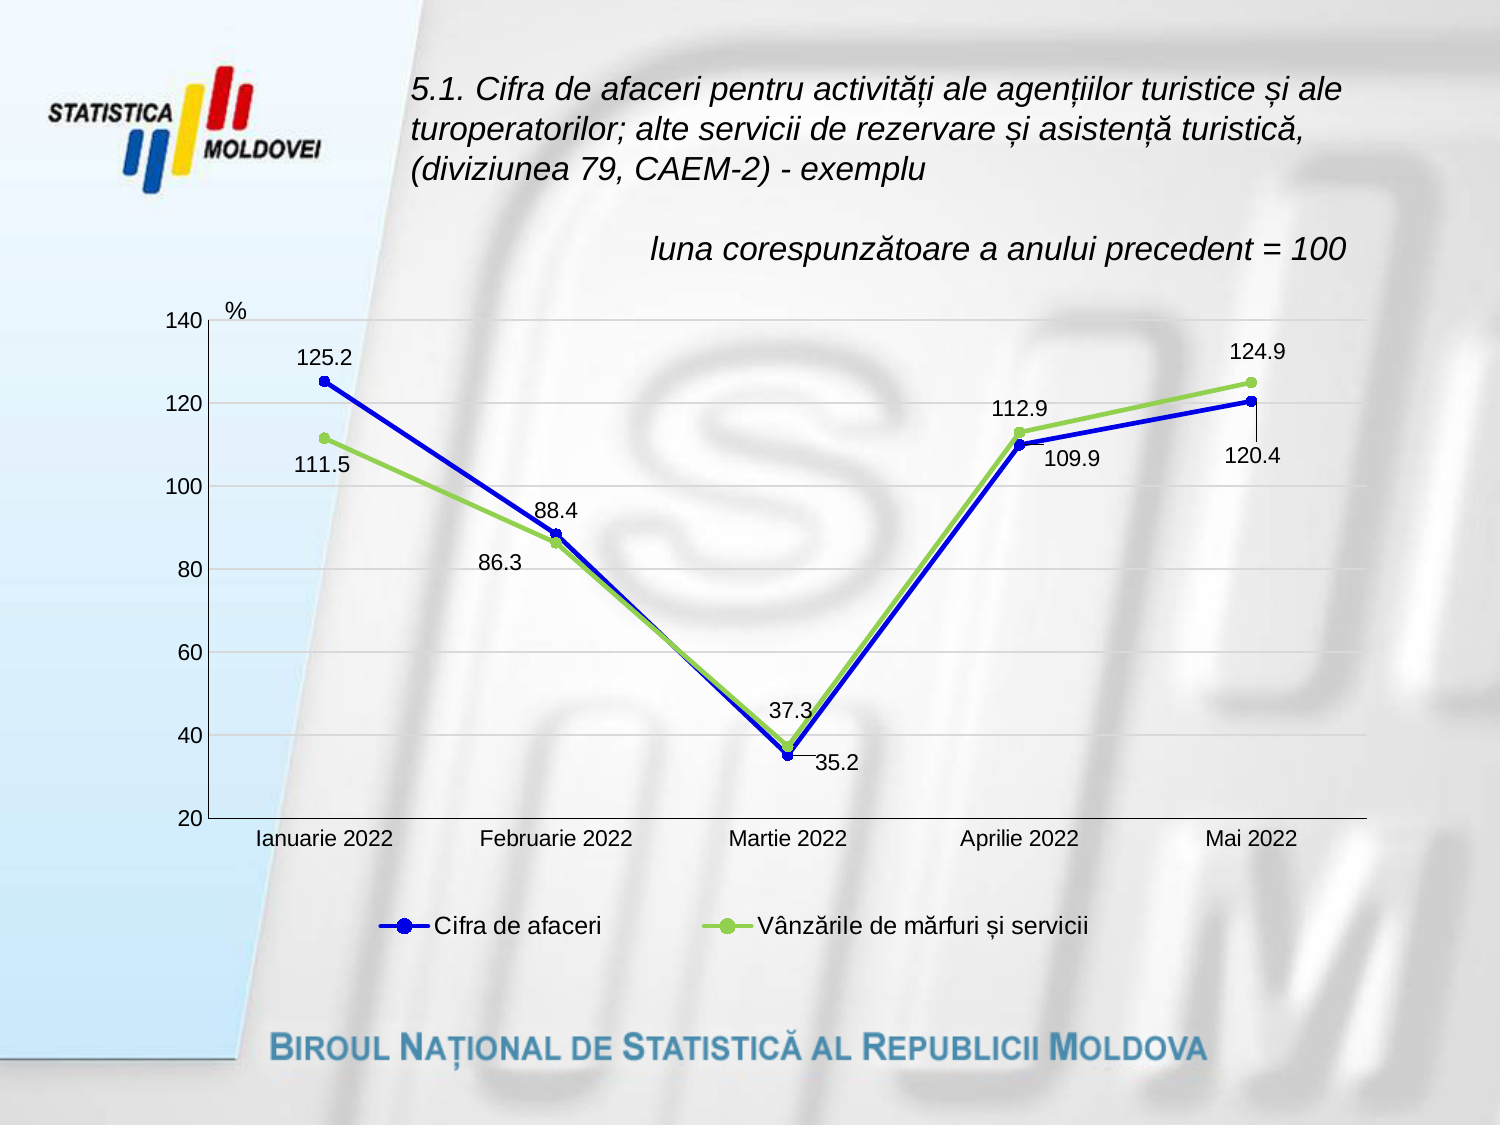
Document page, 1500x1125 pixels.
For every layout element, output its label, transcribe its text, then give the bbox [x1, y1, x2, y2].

picture [0, 0, 1500, 1125]
title 5.1. Cifra de afaceri pentru activități ale agențiilor turistice și ale turoperatorilor; alte servicii de rezervare și asistență turistică, (diviziunea 79, CAEM-2) - exemplu luna corespunzătoare a anului precedent = 100 [395, 59, 1397, 173]
chart [147, 255, 1376, 953]
